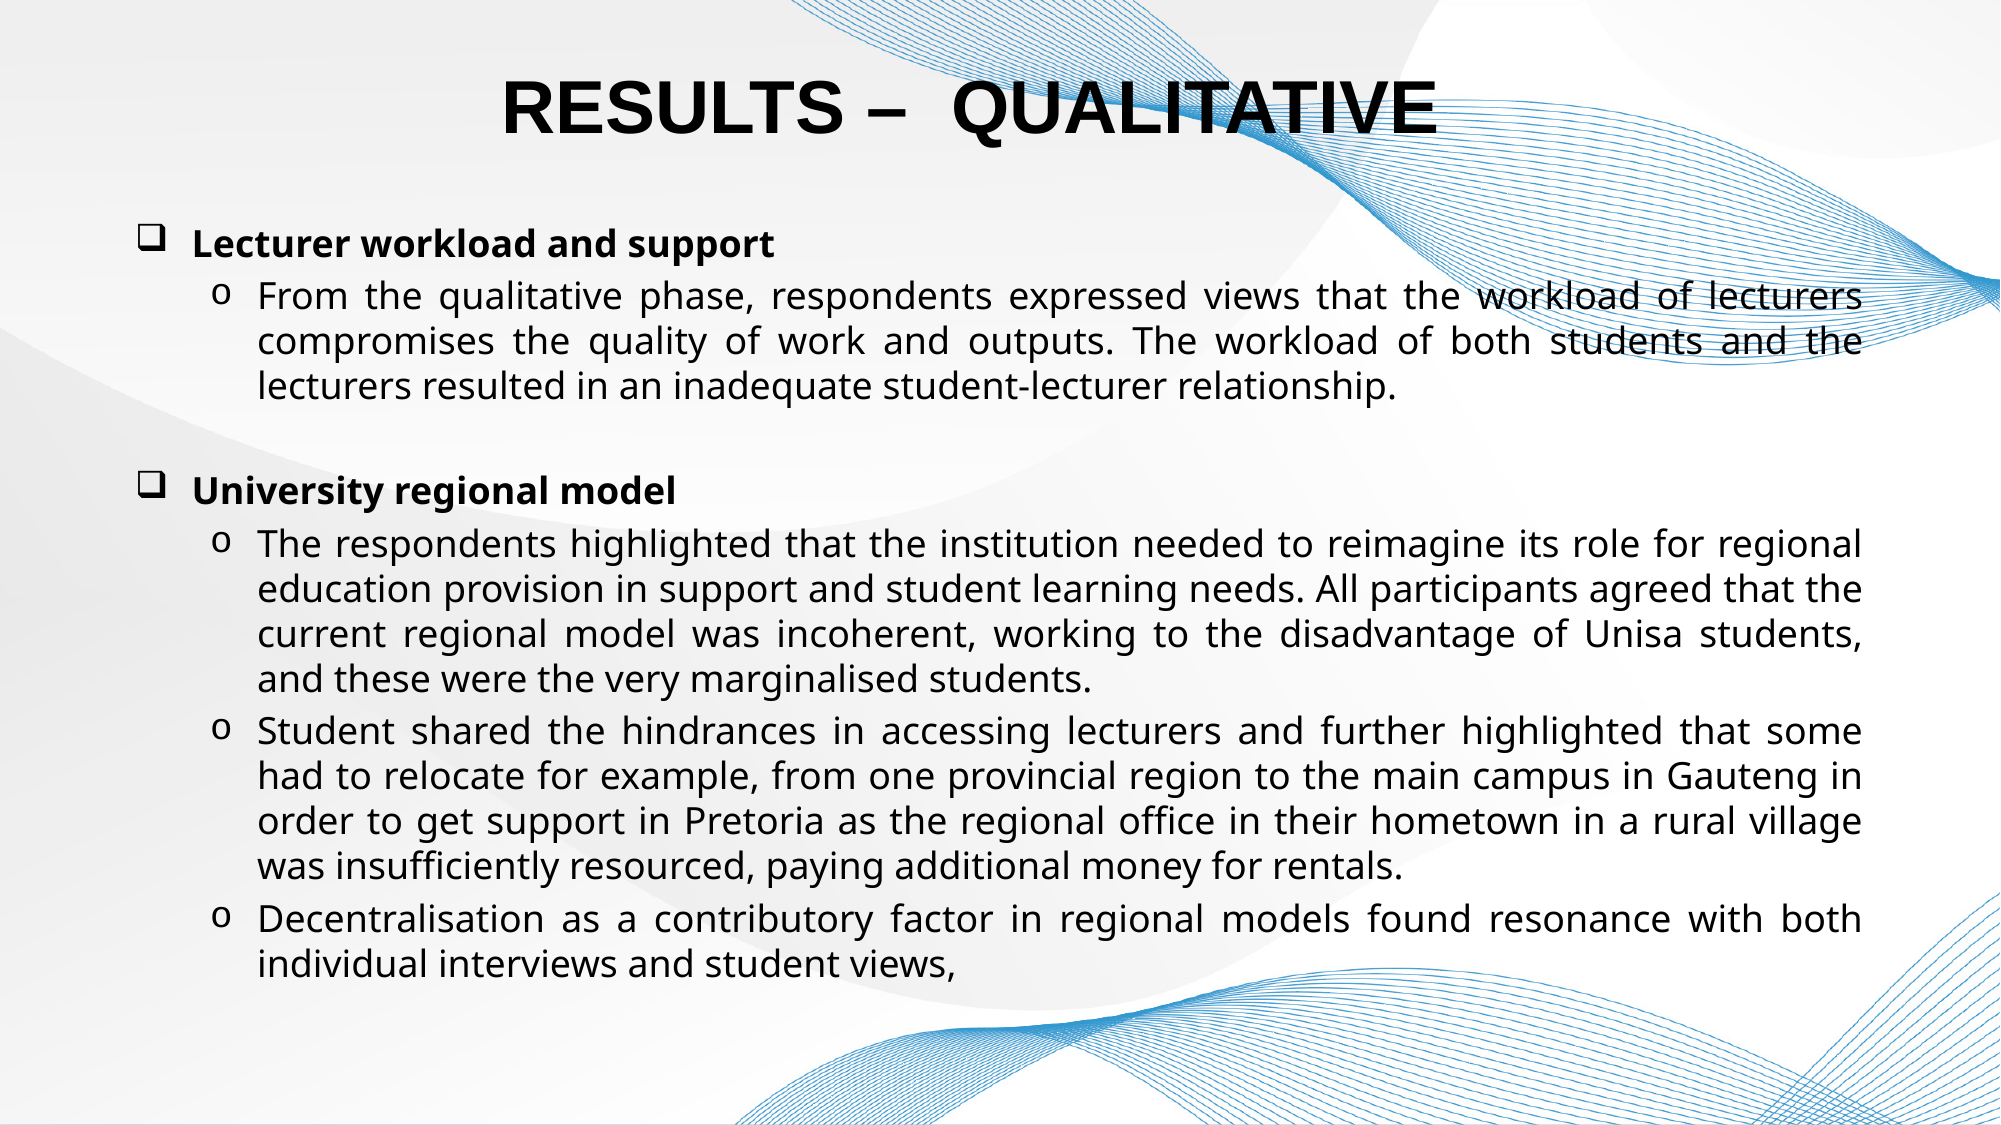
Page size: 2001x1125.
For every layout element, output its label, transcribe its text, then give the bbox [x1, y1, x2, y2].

text_box Lecturer workload and support From the qualitative phase, respondents expressed views that the workload of lecturers compromises the quality of work and outputs. The workload of both students and the lecturers resulted in an inadequate student-lecturer relationship. University regional model The respondents highlighted that the institution needed to reimagine its role for regional education provision in support and student learning needs. All participants agreed that the current regional model was incoherent, working to the disadvantage of Unisa students, and these were the very marginalised students. Student shared the hindrances in accessing lecturers and further highlighted that some had to relocate for example, from one provincial region to the main campus in Gauteng in order to get support in Pretoria as the regional office in their hometown in a rural village was insufficiently resourced, paying additional money for rentals. Decentralisation as a contributory factor in regional models found resonance with both individual interviews and student views, [120, 212, 1880, 1045]
text_box RESULTS – QUALITATIVE [120, 42, 1821, 164]
picture [0, 0, 2000, 1125]
